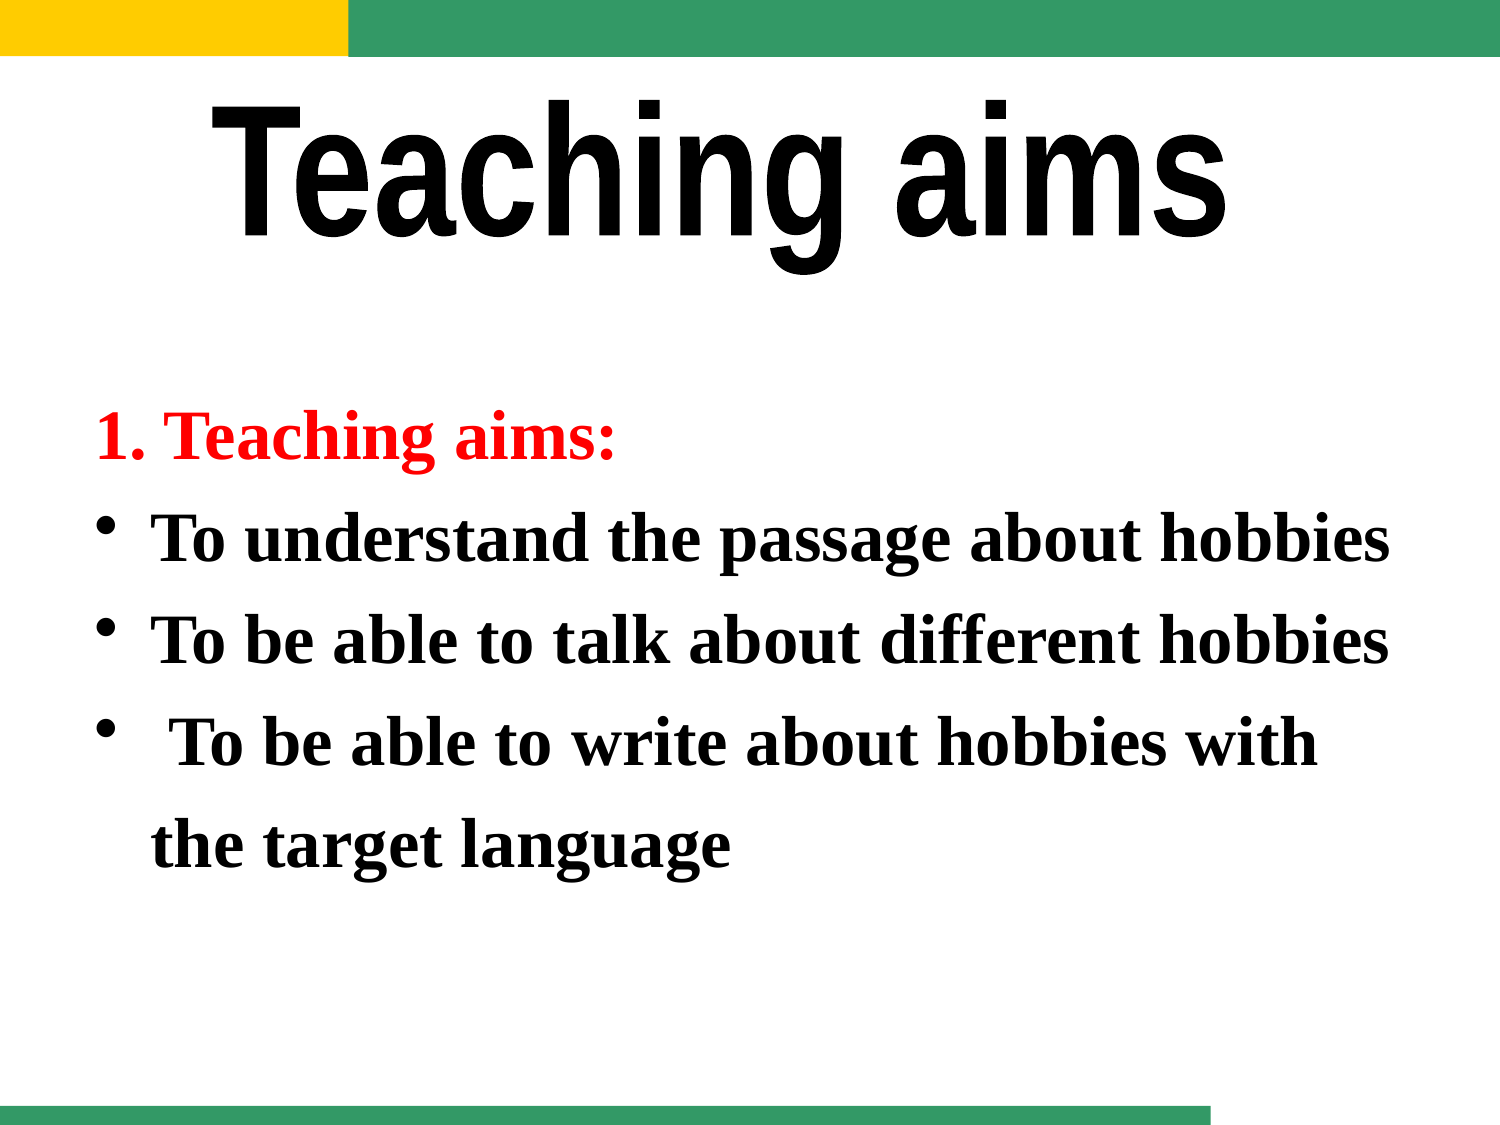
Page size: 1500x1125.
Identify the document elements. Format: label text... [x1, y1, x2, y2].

text_box 1. Teaching aims: To understand the passage about hobbies To be able to talk about different hobbies To be able to write about hobbies with the target language [75, 362, 1450, 892]
